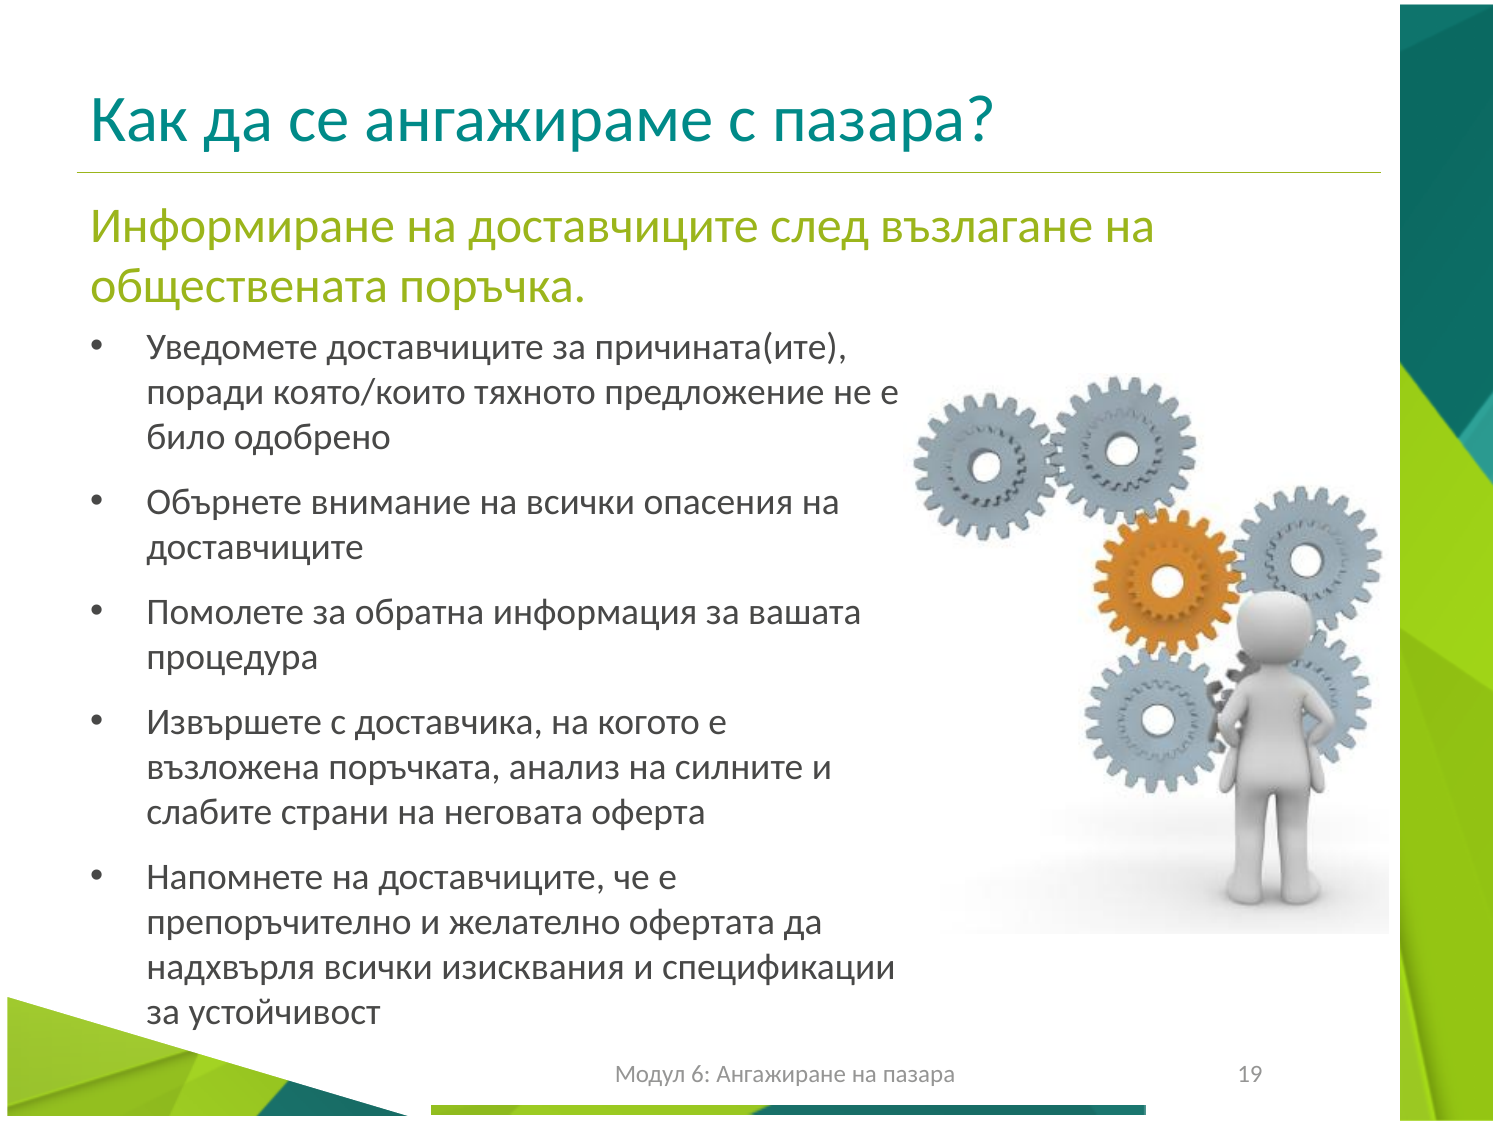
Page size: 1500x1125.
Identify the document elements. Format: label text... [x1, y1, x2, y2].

slide_number 19 [1074, 1042, 1425, 1103]
picture [1400, 5, 1493, 1120]
picture [8, 998, 404, 1116]
picture [431, 1105, 1146, 1115]
footer Модул 6: Ангажиране на пазара [431, 1042, 1074, 1103]
picture [903, 373, 1389, 935]
list Информиране на доставчиците след възлагане на обществената поръчка. [75, 184, 1386, 279]
title Как да се ангажираме с пазара? [75, 45, 1388, 185]
list Уведомете доставчиците за причината(ите), поради която/които тяхното предложение не е било одобрено Обърнете внимание на всички опасения на доставчиците Помолете за обратна информация за вашата процедура Извършете с доставчика, на когото е възложена поръчката, анализ на силните и слабите страни на неговата оферта Напомнете на доставчиците, че е препоръчително и желателно офертата да надхвърля всички изисквания и спецификации за устойчивост [75, 314, 916, 953]
